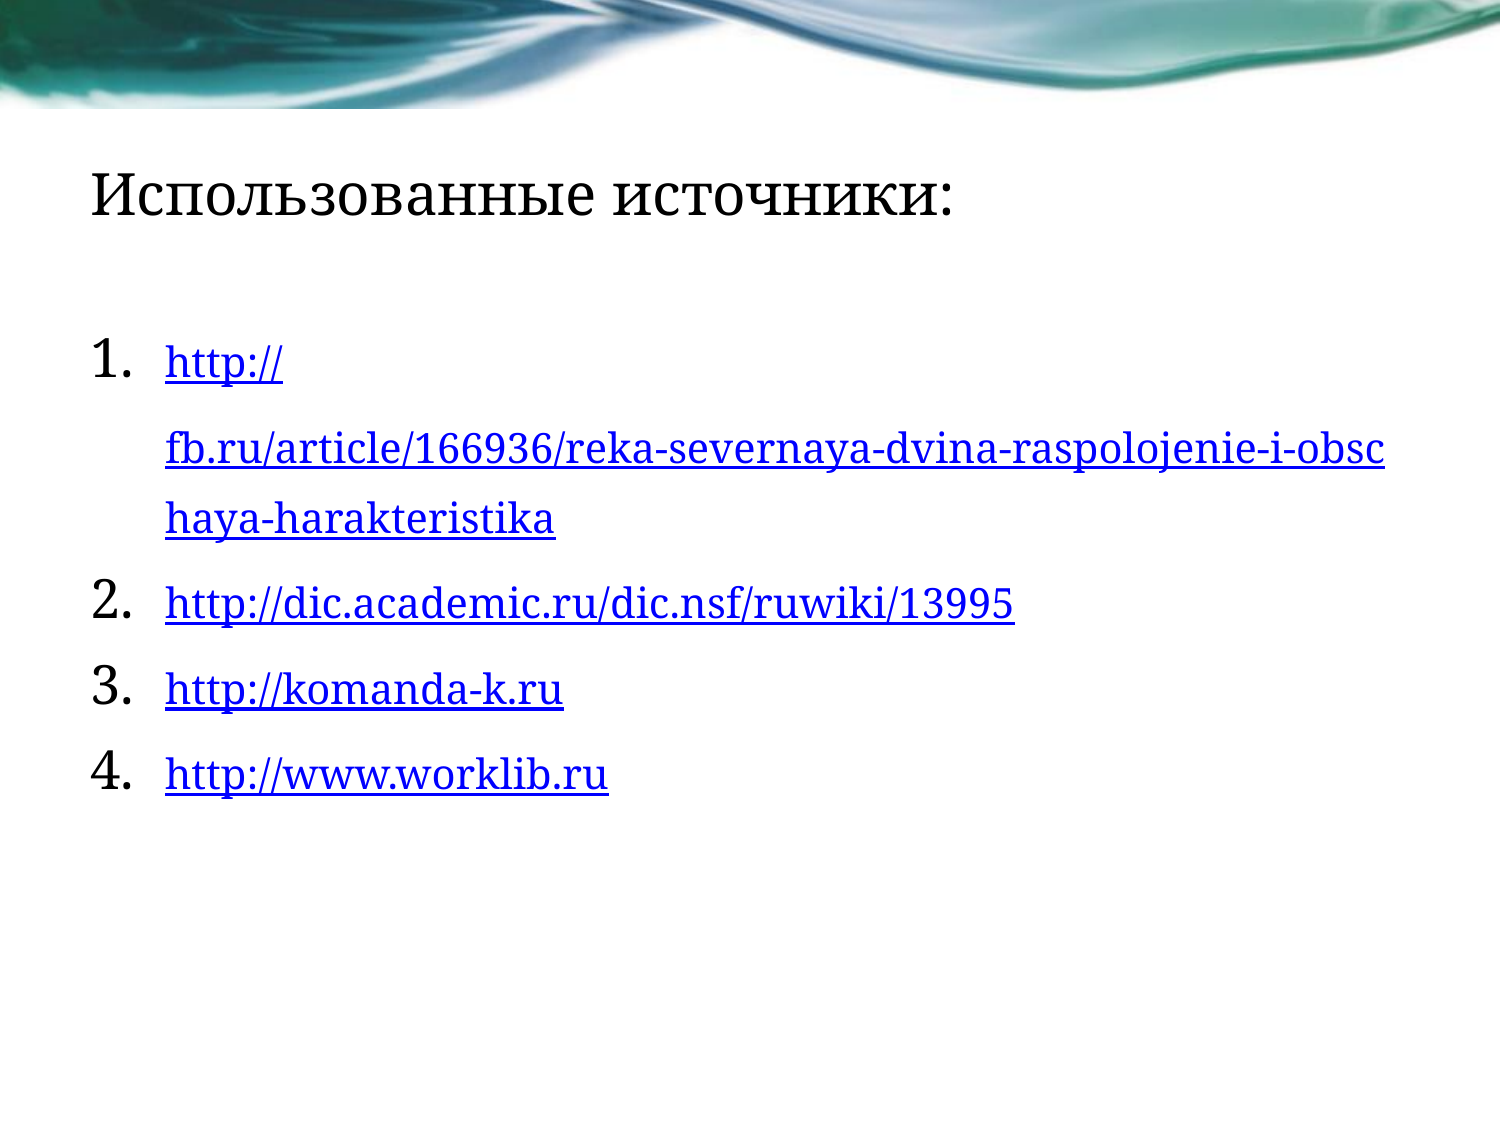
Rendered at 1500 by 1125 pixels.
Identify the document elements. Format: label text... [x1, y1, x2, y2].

list http://fb.ru/article/166936/reka-severnaya-dvina-raspolojenie-i-obschaya-harakteristika http://dic.academic.ru/dic.nsf/ruwiki/13995 http://komanda-k.ru http://www.worklib.ru [75, 299, 1425, 1005]
title Использованные источники: [75, 149, 1425, 299]
picture [0, 0, 1500, 109]
